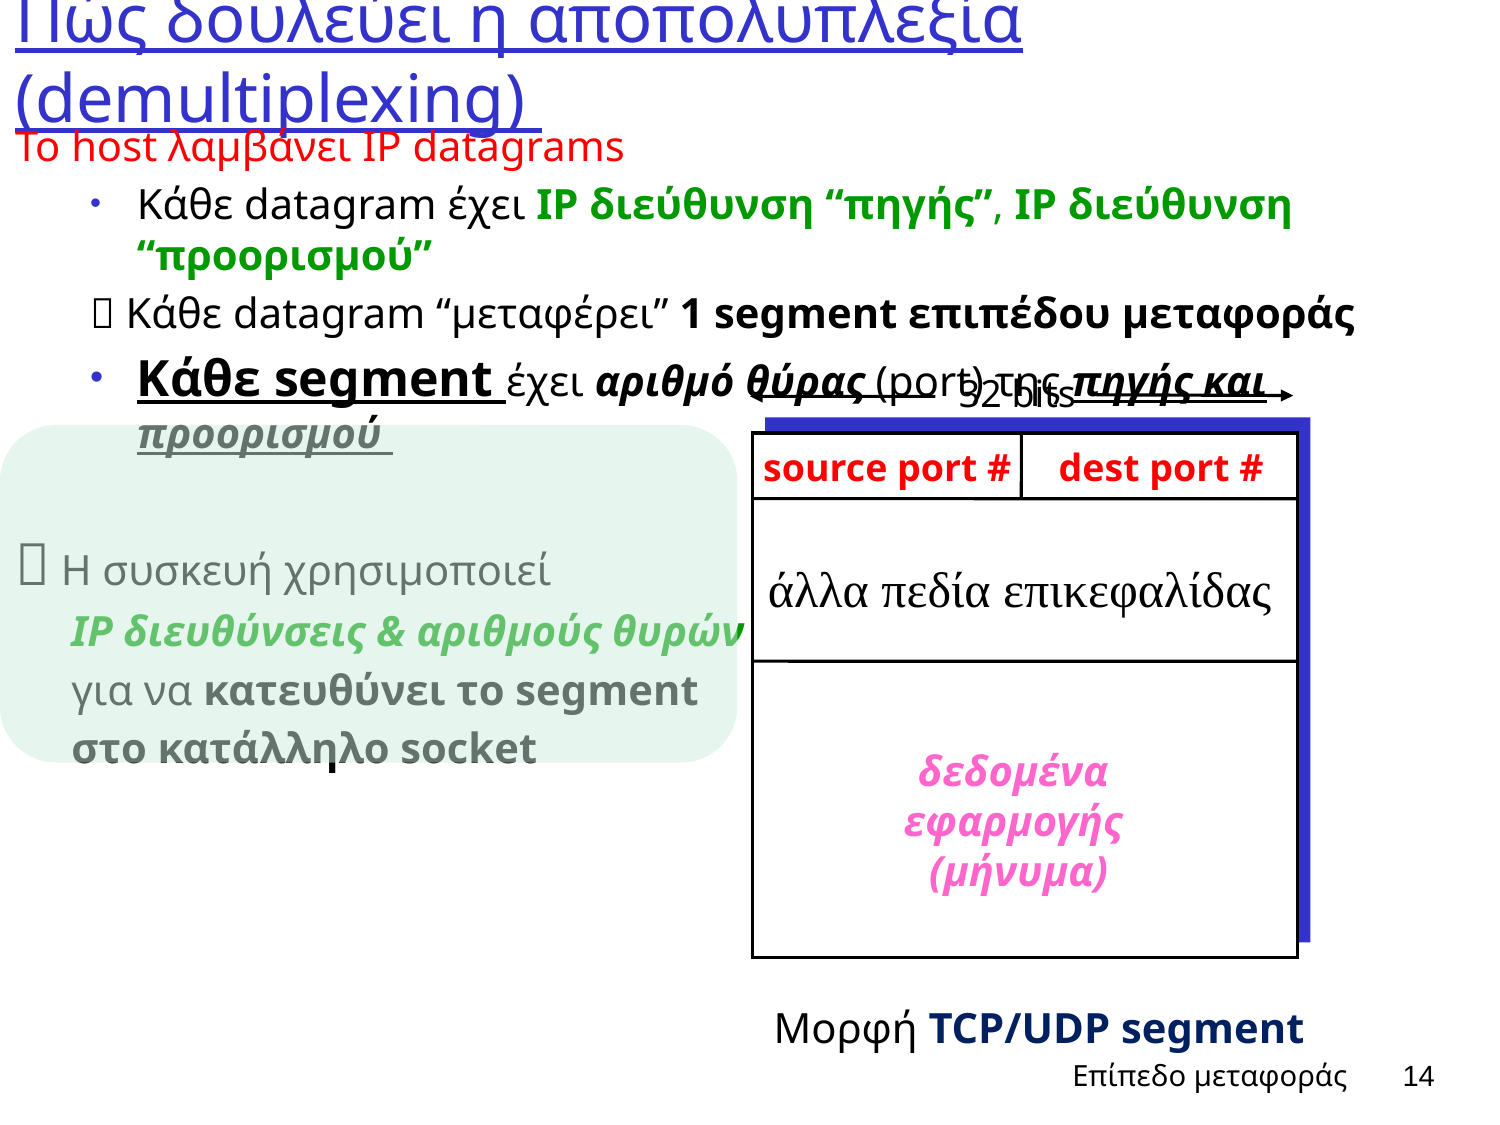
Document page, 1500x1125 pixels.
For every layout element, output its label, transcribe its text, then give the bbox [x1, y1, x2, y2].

slide_number 14 [1338, 1049, 1451, 1125]
footer Επίπεδο μεταφοράς [749, 1049, 1338, 1125]
text_box [0, 424, 738, 763]
title Πώς δουλεύει η αποπολυπλεξία (demultiplexing) [0, 0, 1500, 112]
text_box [743, 362, 1311, 1061]
list Το host λαμβάνει IP datagrams Κάθε datagram έχει IP διεύθυνση “πηγής”, IP διεύθυνση “προορισμού”  Κάθε datagram “μεταφέρει” 1 segment επιπέδου μεταφοράς Κάθε segment έχει αριθμό θύρας (port) της πηγής και προορισμού  Η συσκευή χρησιμοποιεί IP διευθύνσεις & αριθμούς θυρών για να κατευθύνει το segment στο κατάλληλο socket [0, 112, 1500, 571]
